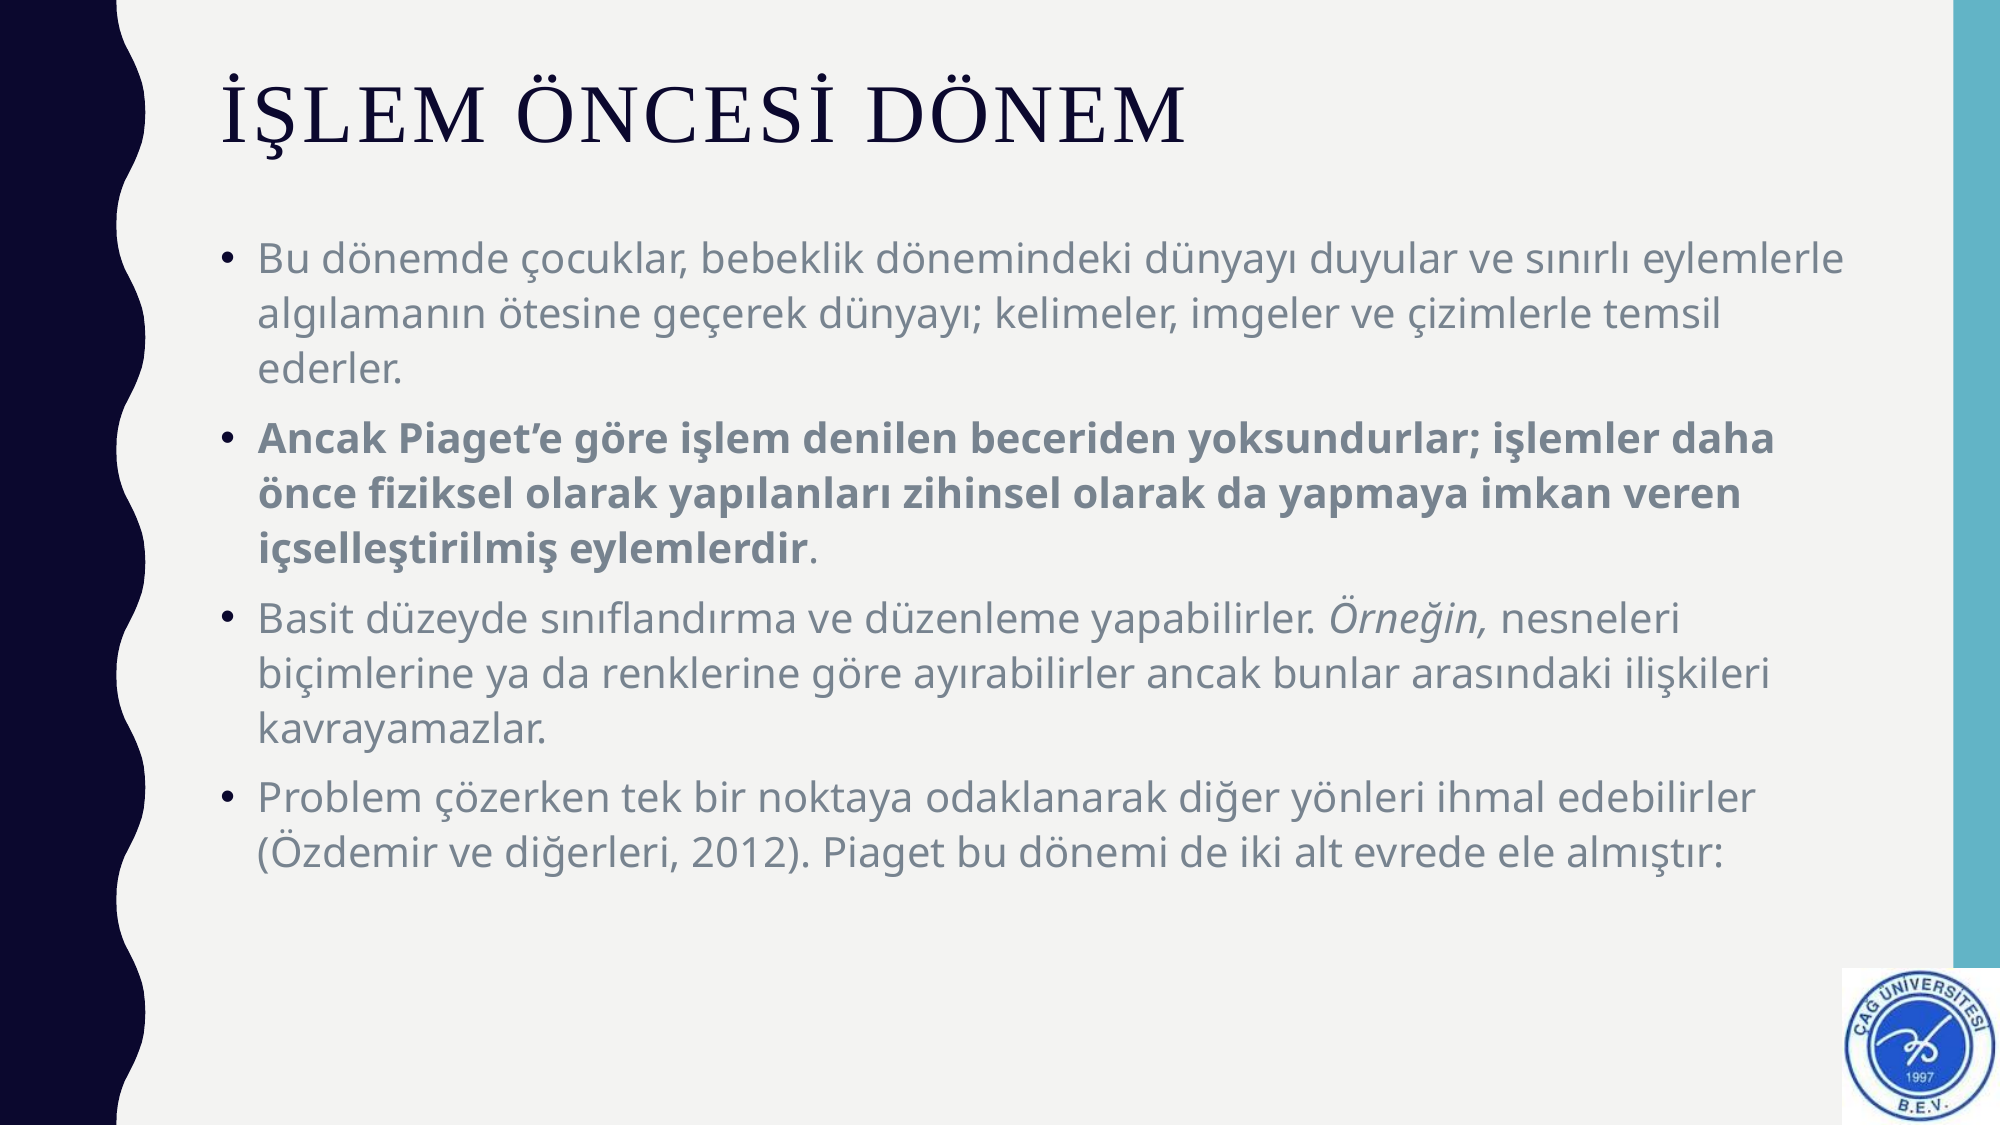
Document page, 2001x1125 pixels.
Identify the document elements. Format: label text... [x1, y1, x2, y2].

list Bu dönemde çocuklar, bebeklik dönemindeki dünyayı duyular ve sınırlı eylemlerle algılamanın ötesine geçerek dünyayı; kelimeler, imgeler ve çizimlerle temsil ederler. Ancak Piaget’e göre işlem denilen beceriden yoksundurlar; işlemler daha önce fiziksel olarak yapılanları zihinsel olarak da yapmaya imkan veren içselleştirilmiş eylemlerdir. Basit düzeyde sınıflandırma ve düzenleme yapabilirler. Örneğin, nesneleri biçimlerine ya da renklerine göre ayırabilirler ancak bunlar arasındaki ilişkileri kavrayamazlar. Problem çözerken tek bir noktaya odaklanarak diğer yönleri ihmal edebilirler (Özdemir ve diğerleri, 2012). Piaget bu dönemi de iki alt evrede ele almıştır: [205, 219, 1875, 1094]
picture [1842, 968, 2000, 1125]
title İşlem öncesi dönem [205, 62, 1875, 219]
